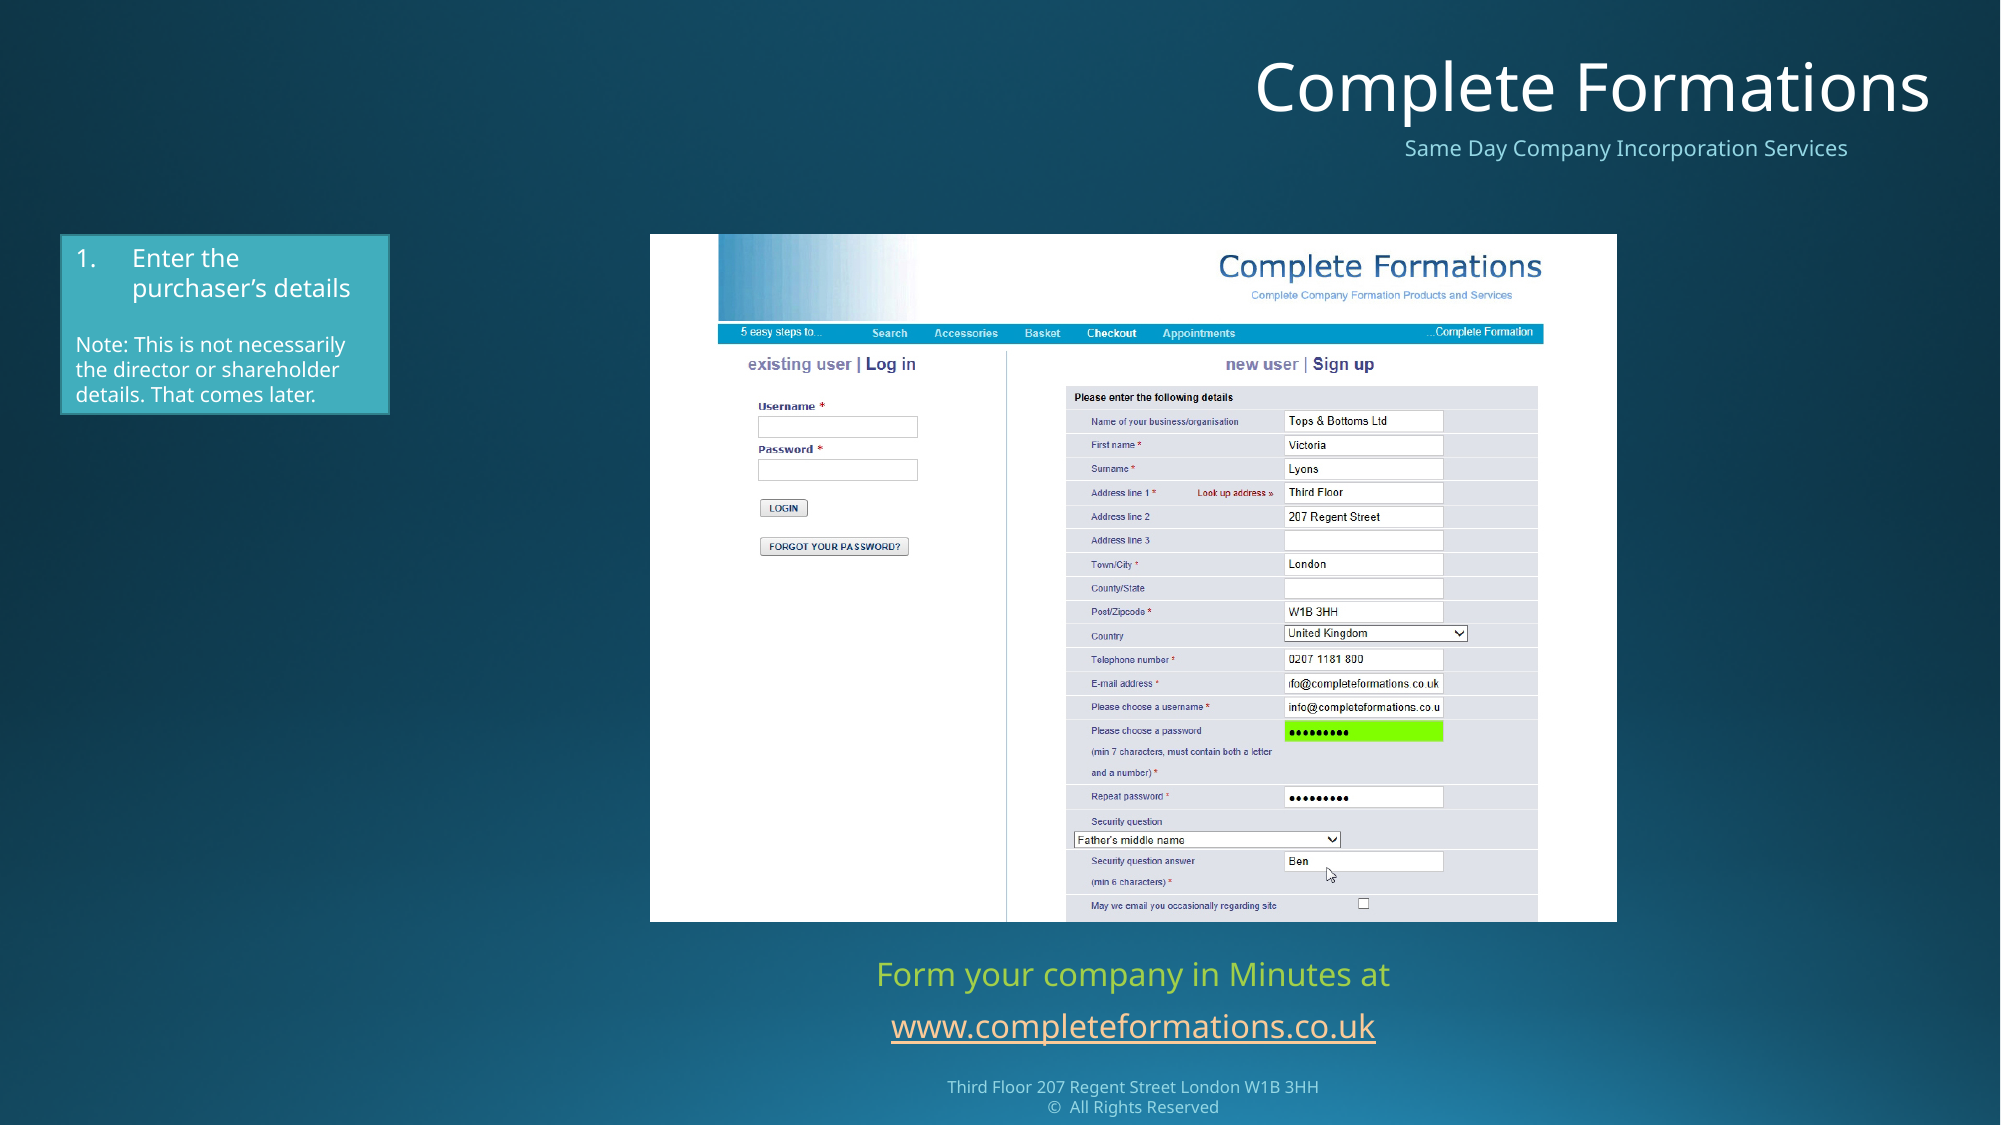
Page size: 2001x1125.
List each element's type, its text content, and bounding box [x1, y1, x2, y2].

text_box Third Floor 207 Regent Street London W1B 3HH © All Rights Reserved [826, 1069, 1442, 1125]
text_box Same Day Company Incorporation Services [1385, 124, 1864, 169]
text_box Enter the purchaser’s details Note: This is not necessarily the director or shareholder details. That comes later. [60, 234, 390, 415]
picture [0, 0, 2001, 1125]
text_box Form your company in Minutes at www.completeformations.co.uk [859, 930, 1408, 1055]
subtitle Complete Formations [447, 9, 1948, 133]
